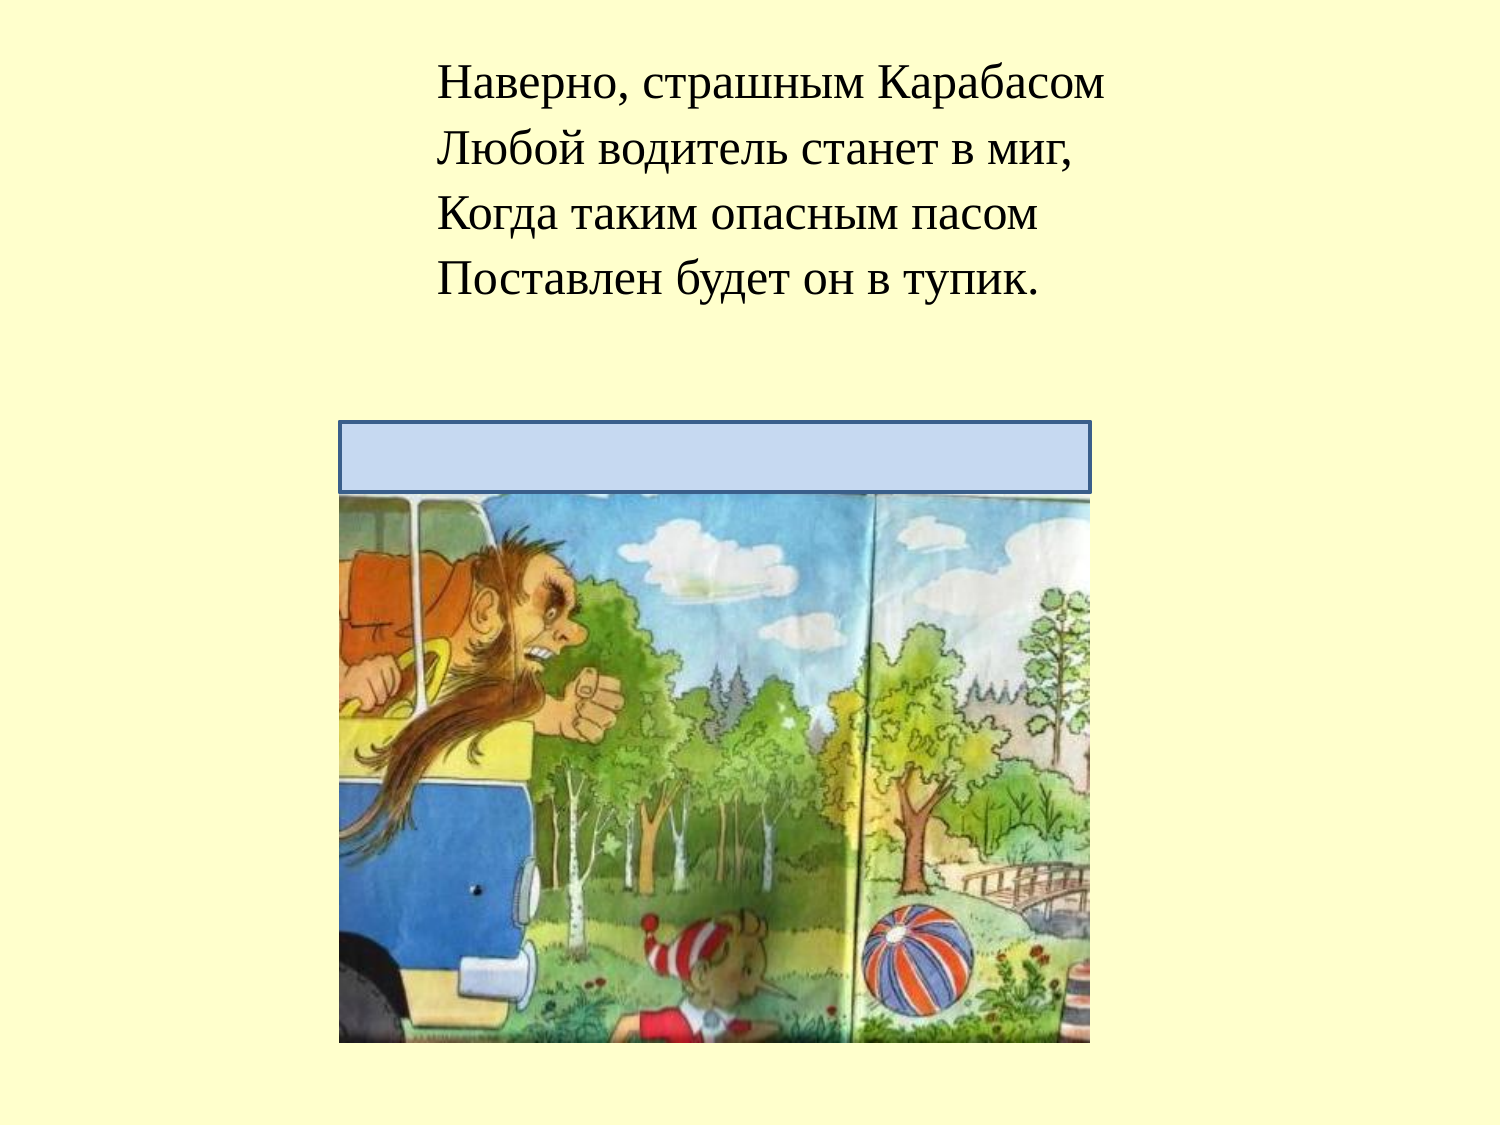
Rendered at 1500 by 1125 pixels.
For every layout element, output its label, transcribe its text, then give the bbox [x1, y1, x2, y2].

list Наверно, страшным Карабасом Любой водитель станет в миг, Когда таким опасным пасом Поставлен будет он в тупик. [421, 46, 1225, 364]
text_box [338, 420, 1092, 480]
picture [339, 480, 1091, 1044]
